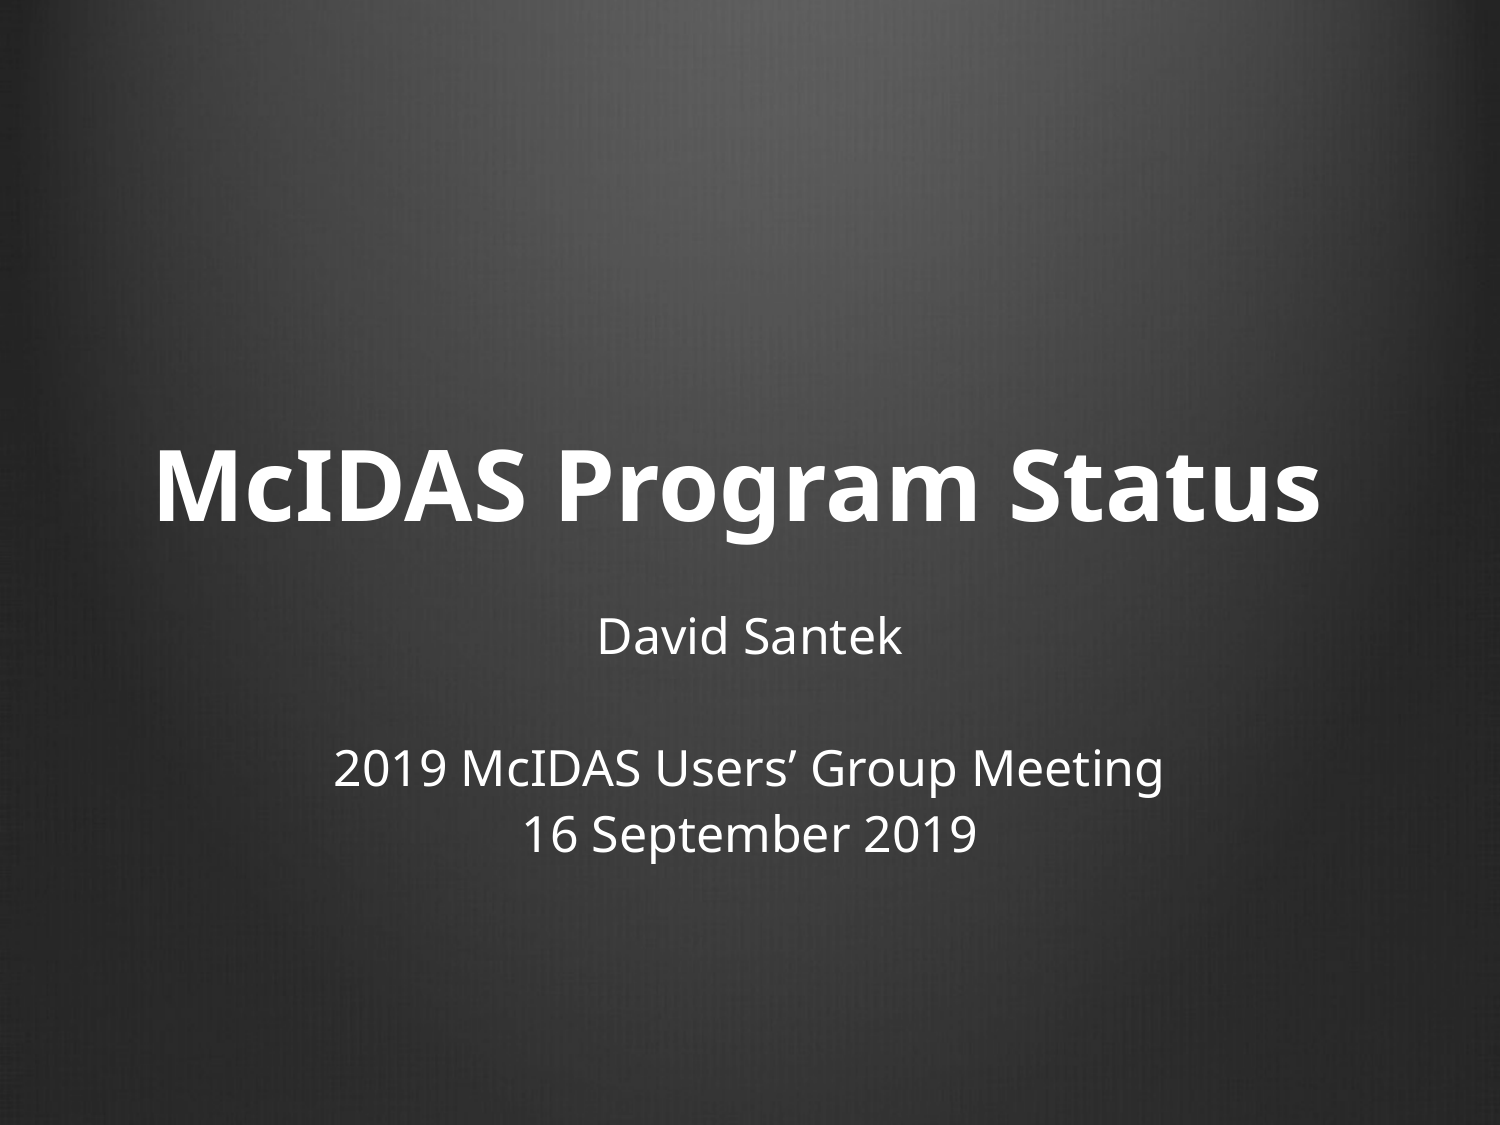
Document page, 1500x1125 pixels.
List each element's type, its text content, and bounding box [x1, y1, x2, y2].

subtitle David Santek 2019 McIDAS Users’ Group Meeting 16 September 2019 [112, 596, 1388, 941]
title McIDAS Program Status [112, 387, 1388, 549]
